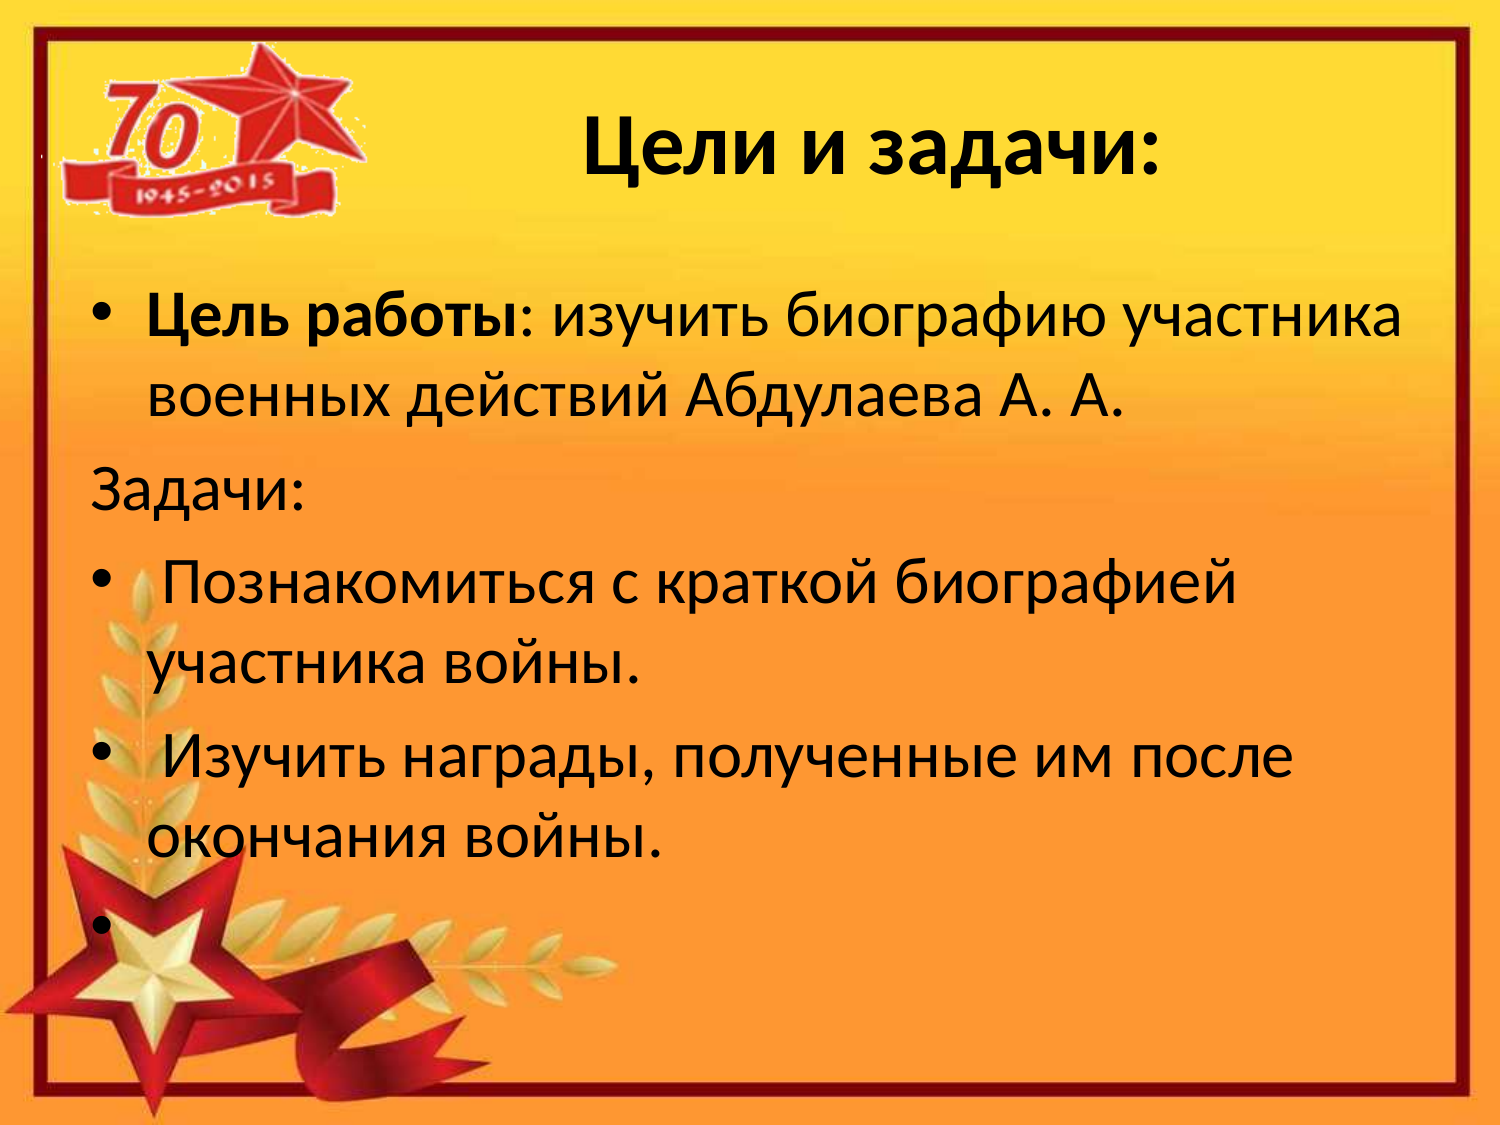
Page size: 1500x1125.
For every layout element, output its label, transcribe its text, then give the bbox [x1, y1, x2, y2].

title Цели и задачи: [407, 45, 1353, 233]
list Цель работы: изучить биографию участника военных действий Абдулаева А. А. Задачи: Познакомиться с краткой биографией участника войны. Изучить награды, полученные им после окончания войны. [75, 262, 1425, 1005]
picture [0, 0, 1500, 1125]
